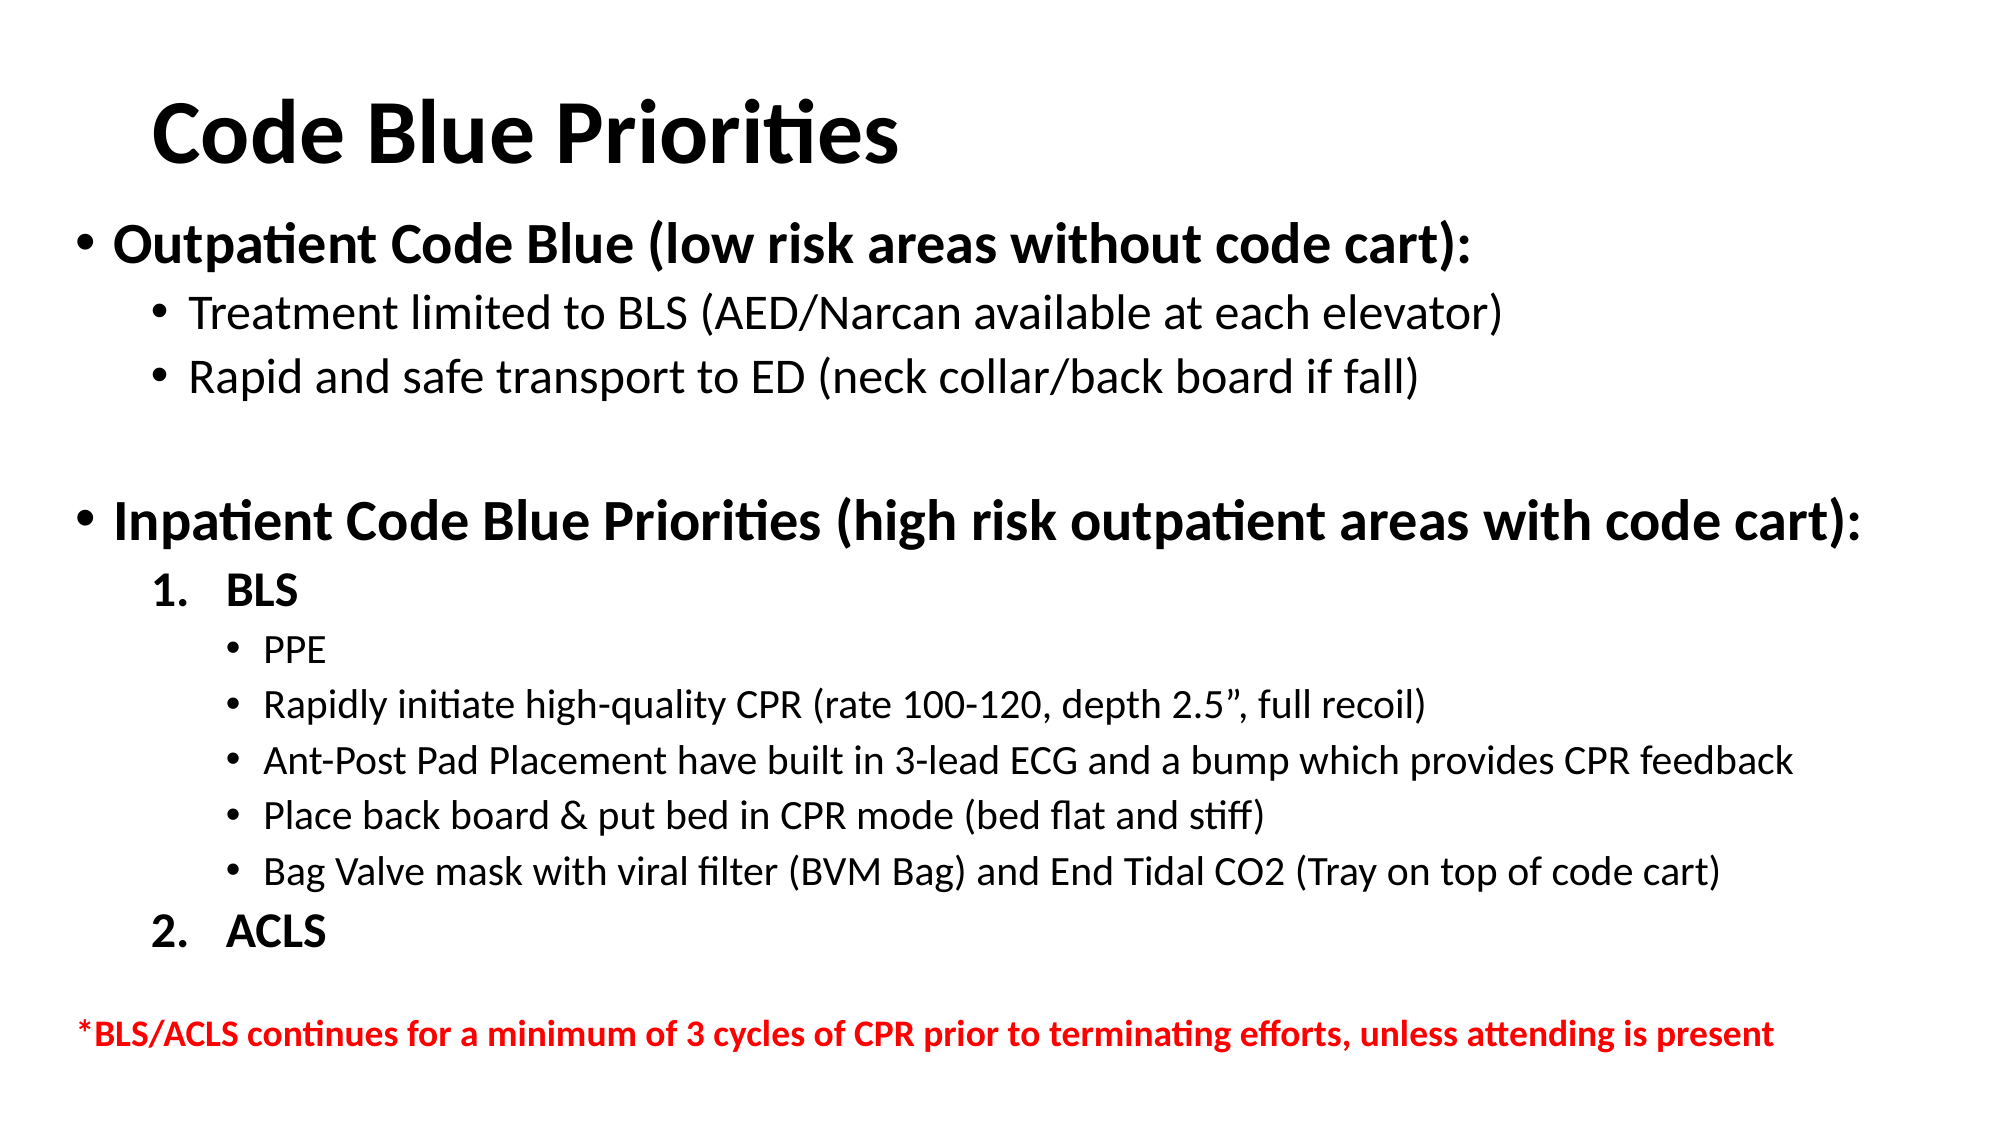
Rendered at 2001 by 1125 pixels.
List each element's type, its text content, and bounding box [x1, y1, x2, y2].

list Outpatient Code Blue (low risk areas without code cart): Treatment limited to BLS (AED/Narcan available at each elevator) Rapid and safe transport to ED (neck collar/back board if fall) Inpatient Code Blue Priorities (high risk outpatient areas with code cart): BLS PPE Rapidly initiate high-quality CPR (rate 100-120, depth 2.5”, full recoil) Ant-Post Pad Placement have built in 3-lead ECG and a bump which provides CPR feedback Place back board & put bed in CPR mode (bed flat and stiff) Bag Valve mask with viral filter (BVM Bag) and End Tidal CO2 (Tray on top of code cart) ACLS [60, 205, 1940, 1001]
title Code Blue Priorities [137, 25, 1863, 205]
text_box *BLS/ACLS continues for a minimum of 3 cycles of CPR prior to terminating efforts, unless attending is present [60, 1001, 1977, 1061]
